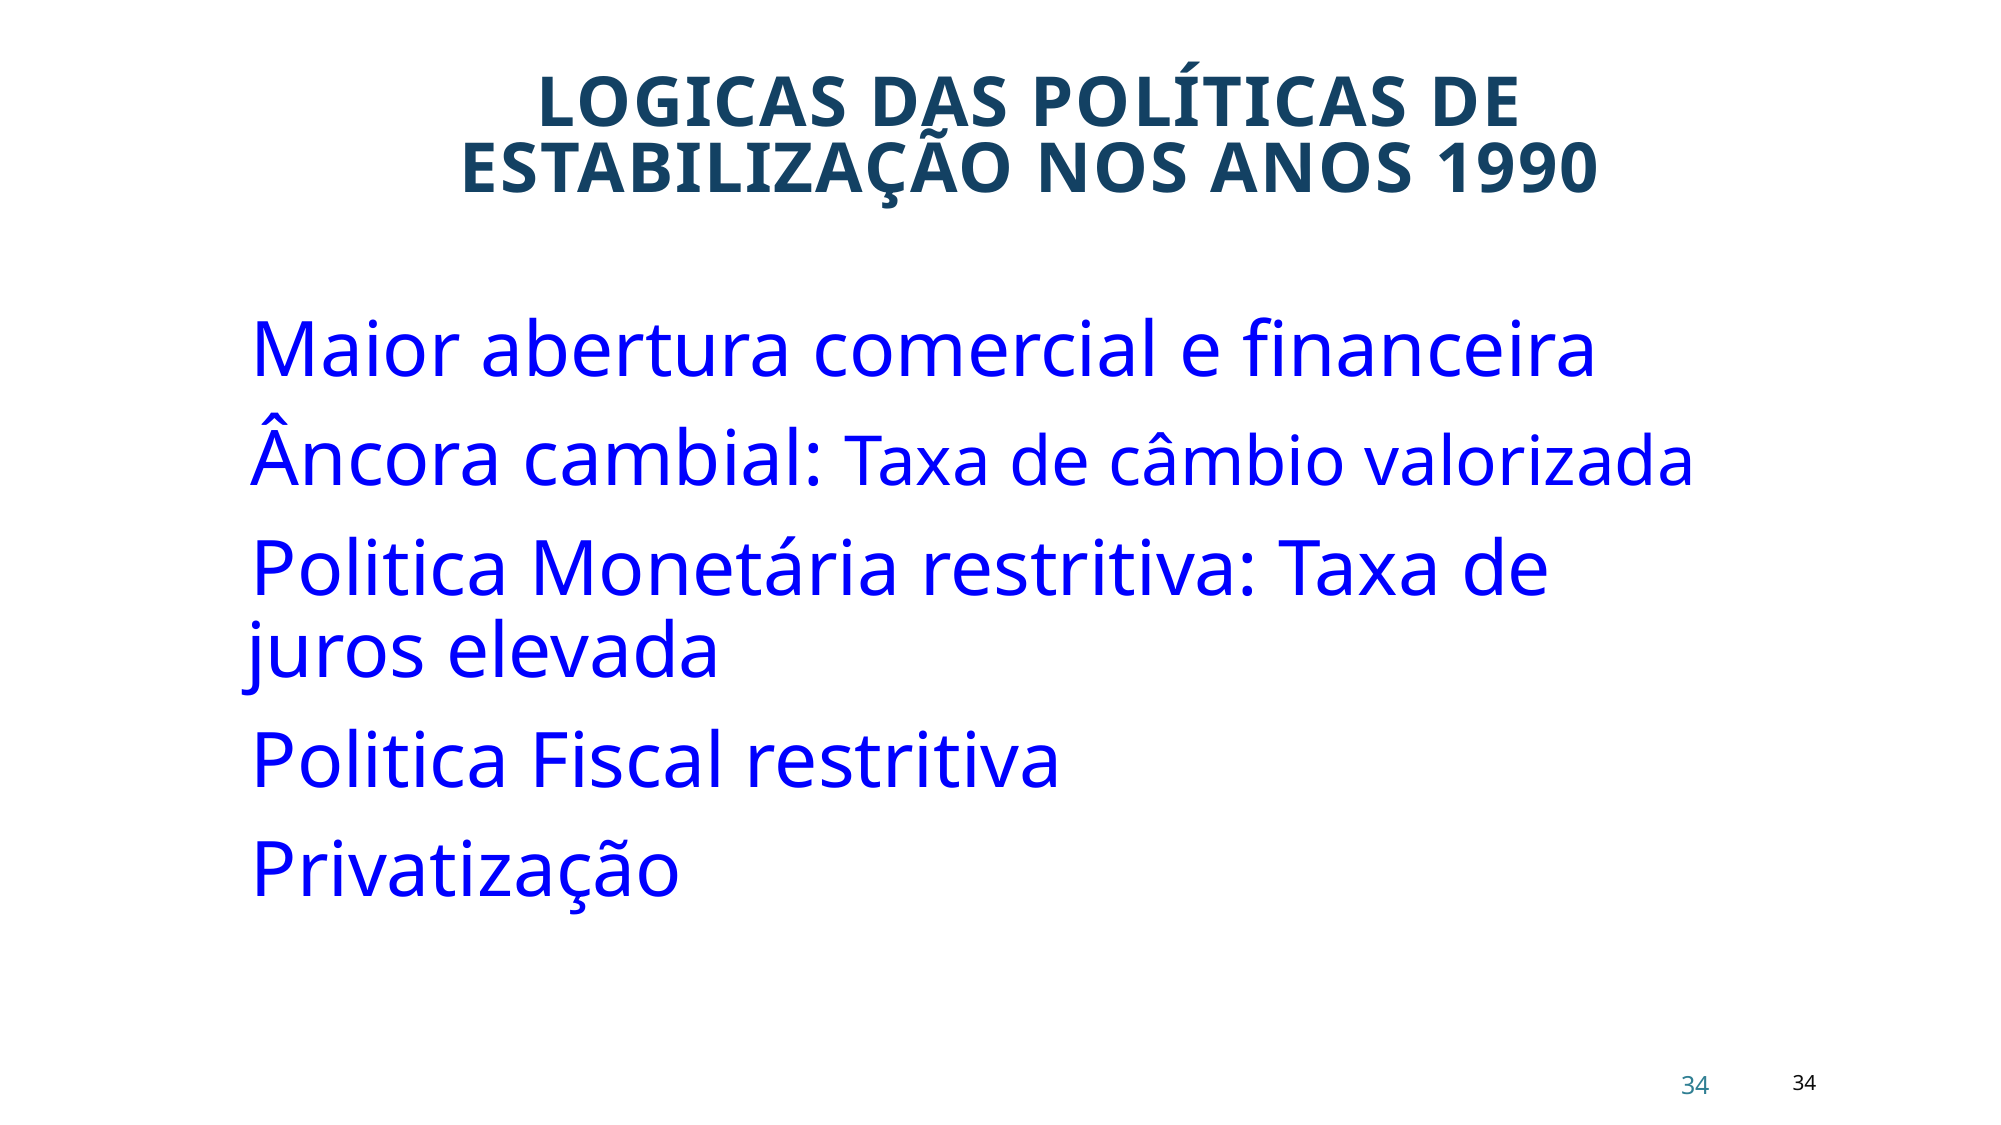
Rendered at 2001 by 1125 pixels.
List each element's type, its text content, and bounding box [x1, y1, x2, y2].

title Logicas das Políticas de Estabilização nos Anos 1990 [385, 45, 1675, 234]
list Maior abertura comercial e financeira Âncora cambial: Taxa de câmbio valorizada Politica Monetária restritiva: Taxa de juros elevada Politica Fiscal restritiva Privatização [225, 302, 1709, 988]
text_box 34 [1599, 1061, 1725, 1103]
slide_number 34 [1777, 1061, 1938, 1107]
